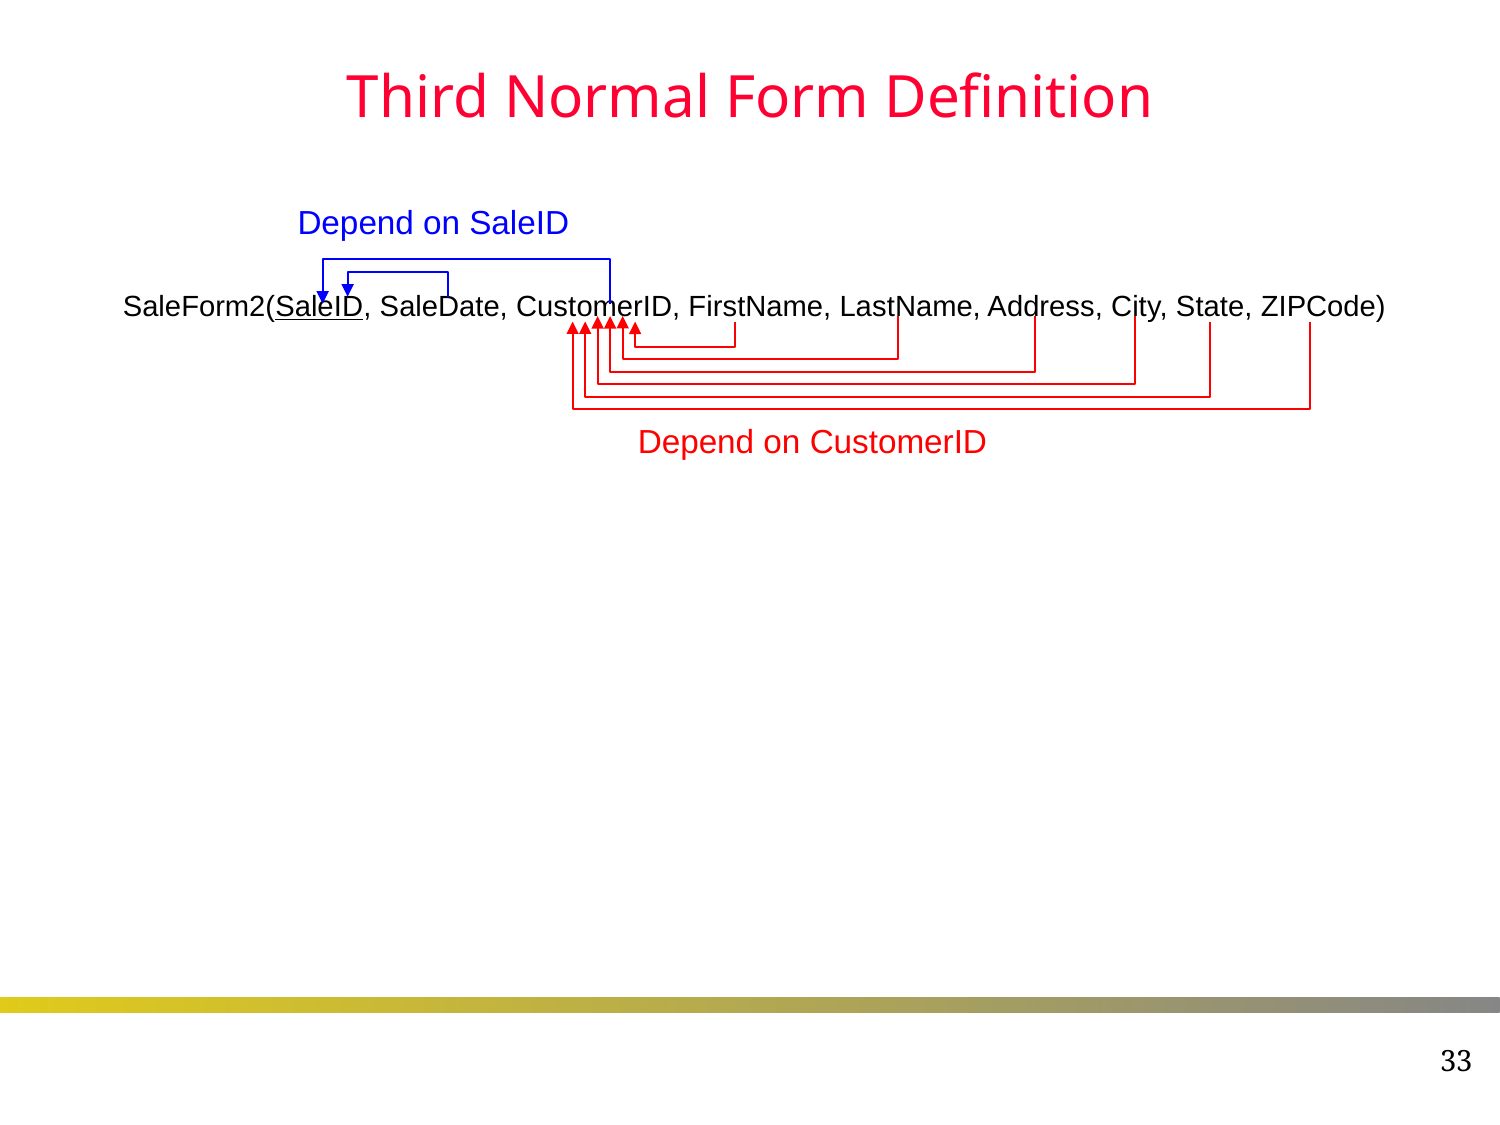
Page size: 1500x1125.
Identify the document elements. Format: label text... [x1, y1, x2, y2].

text_box [594, 316, 1136, 322]
text_box [316, 259, 611, 304]
text_box Depend on SaleID [282, 193, 585, 249]
text_box SaleForm2(SaleID, SaleDate, CustomerID, FirstName, LastName, Address, City, State, ZIPCode) [108, 280, 1402, 331]
slide_number 80 [211, 998, 215, 1012]
text_box [566, 321, 1311, 410]
title Third Normal Form Definition [0, 0, 1500, 188]
text_box Depend on CustomerID [623, 412, 1003, 468]
slide_number 33 [1174, 1024, 1488, 1101]
